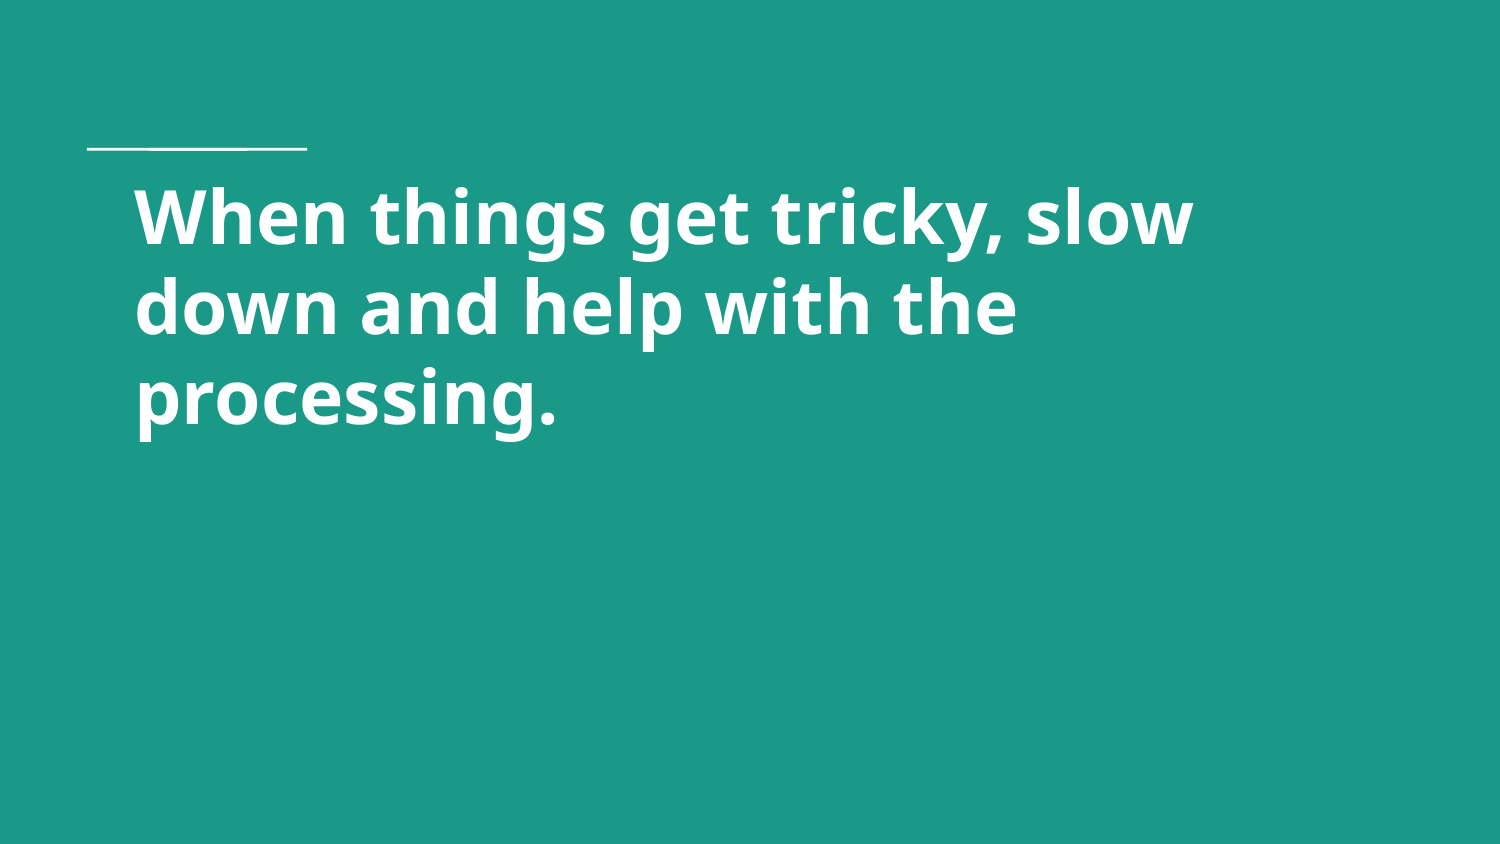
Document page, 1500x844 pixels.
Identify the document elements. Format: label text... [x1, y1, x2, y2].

title When things get tricky, slow down and help with the processing. [119, 154, 1381, 404]
